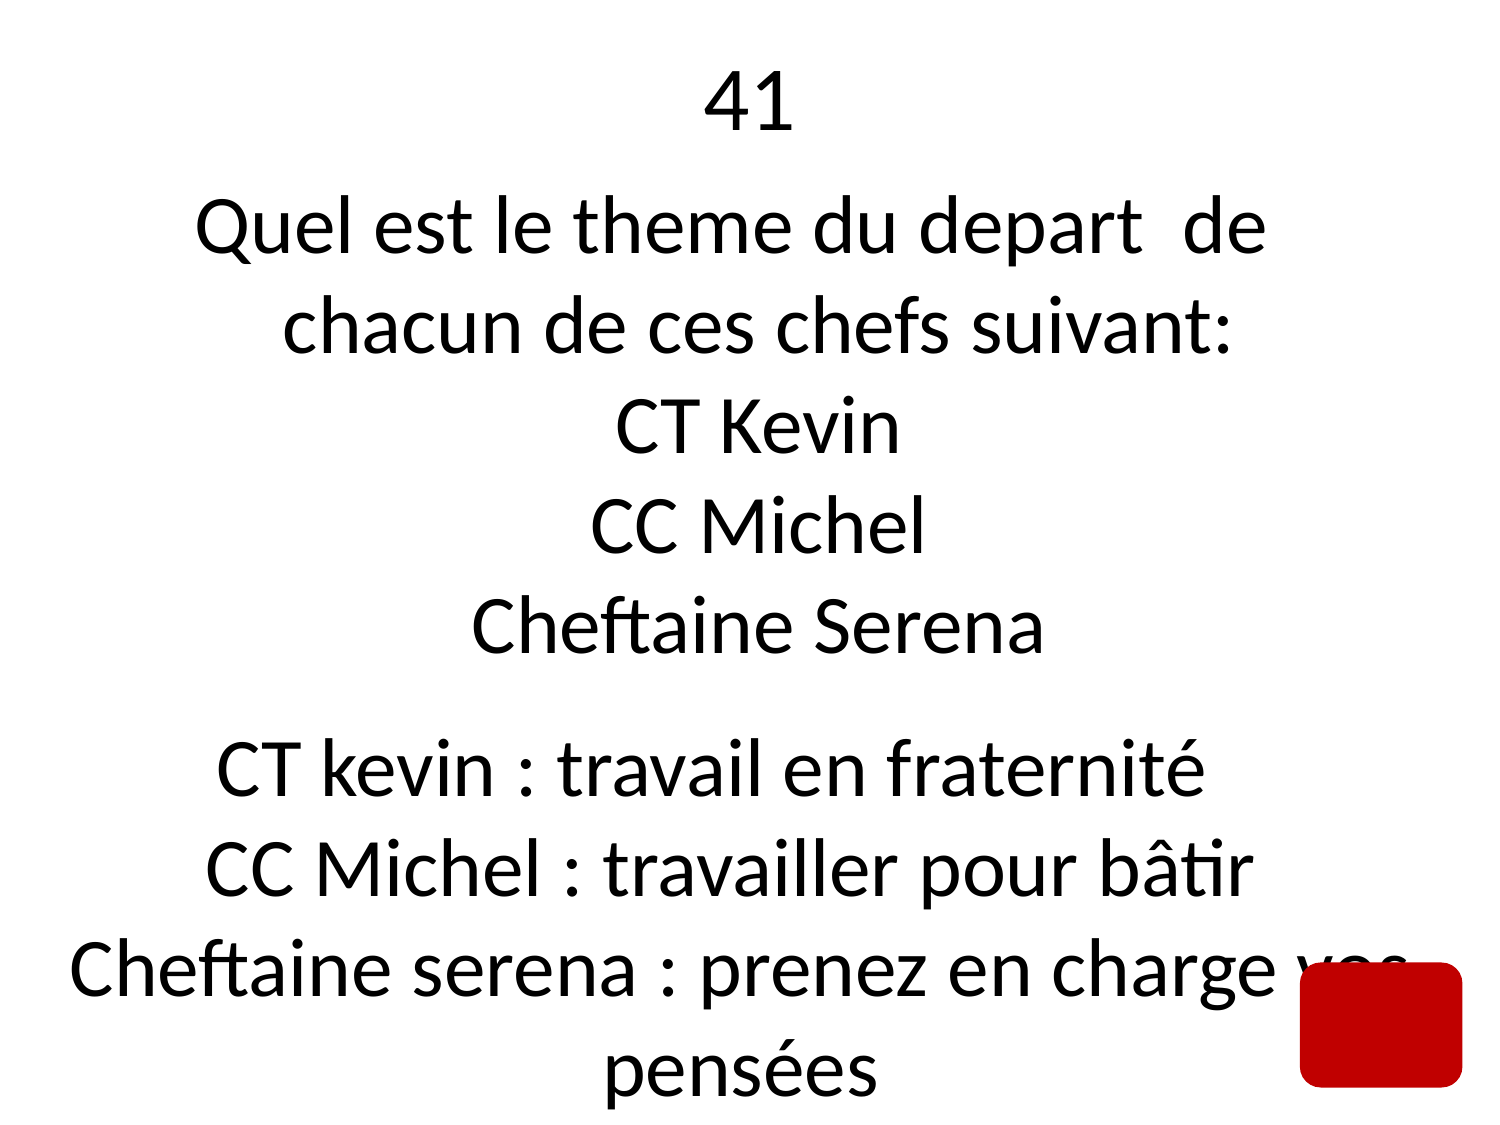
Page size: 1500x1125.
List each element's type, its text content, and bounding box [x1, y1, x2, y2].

text_box CT kevin : travail en fraternité CC Michel : travailler pour bâtir Cheftaine serena : prenez en charge vos pensées [0, 705, 1463, 1121]
text_box Quel est le theme du depart de chacun de ces chefs suivant: CT Kevin CC Michel Cheftaine Serena [87, 162, 1375, 663]
title 41 [75, 0, 1425, 188]
text_box [1297, 960, 1465, 1090]
